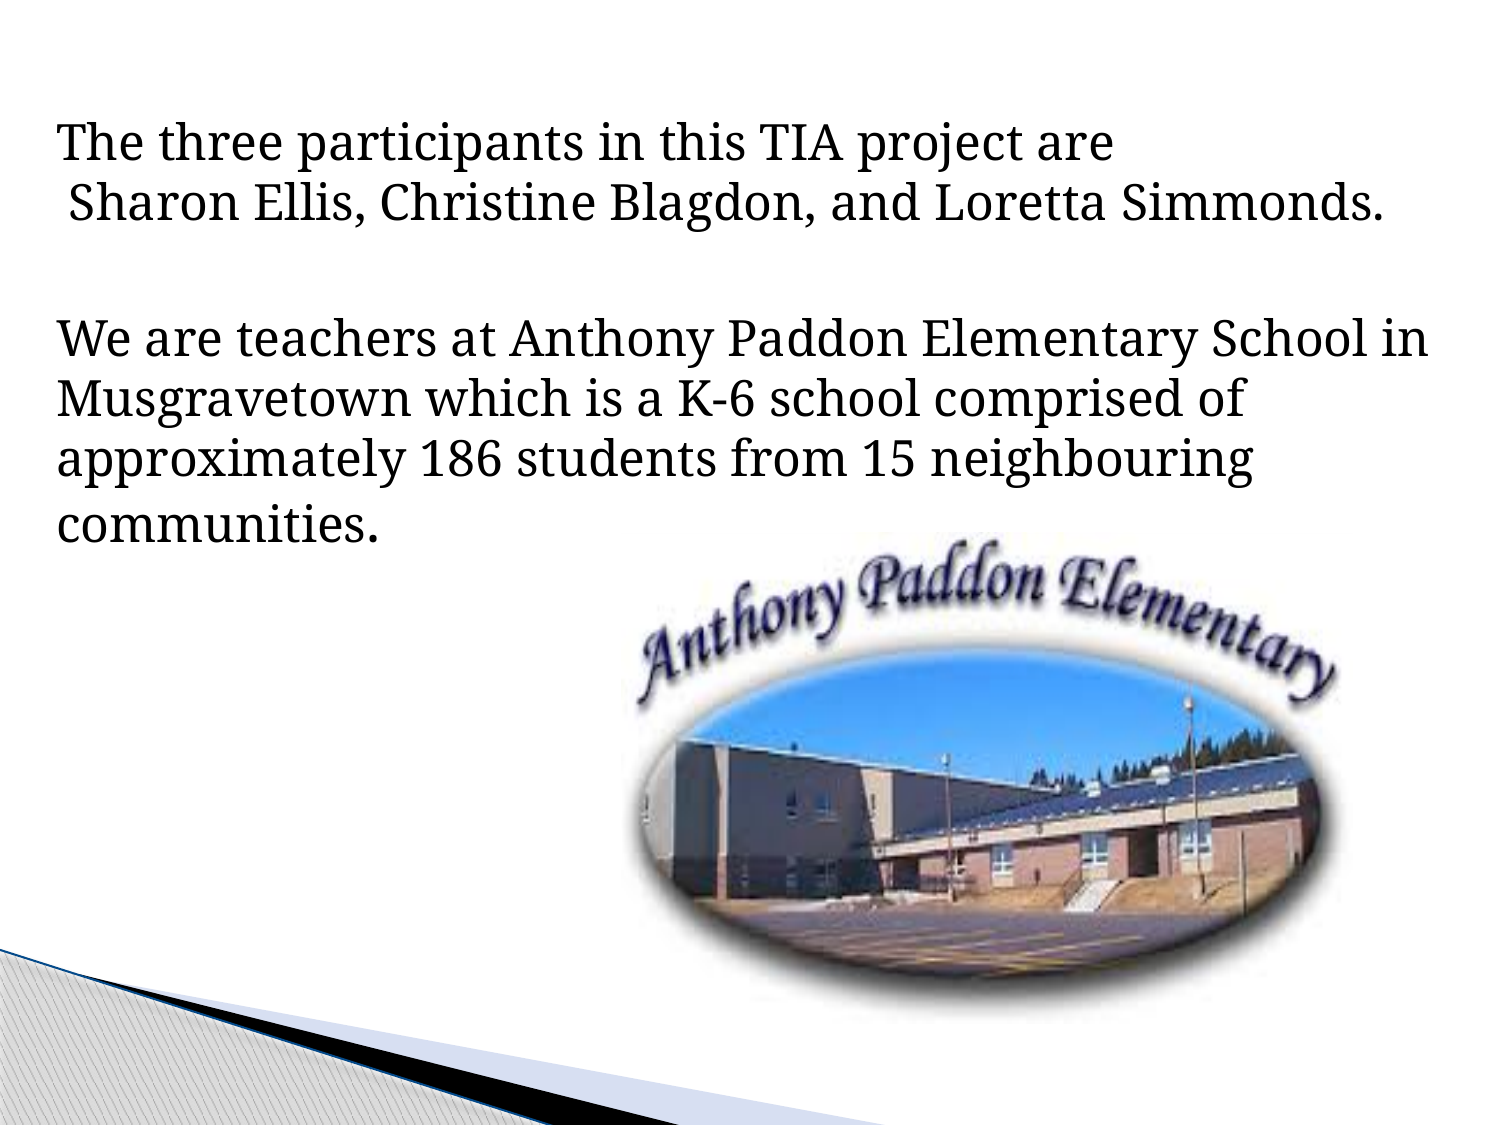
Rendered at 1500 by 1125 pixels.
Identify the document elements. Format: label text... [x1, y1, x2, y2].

picture [621, 532, 1353, 1024]
list The three participants in this TIA project are Sharon Ellis, Christine Blagdon, and Loretta Simmonds. We are teachers at Anthony Paddon Elementary School in Musgravetown which is a K-6 school comprised of approximately 186 students from 15 neighbouring communities. [41, 42, 1471, 941]
